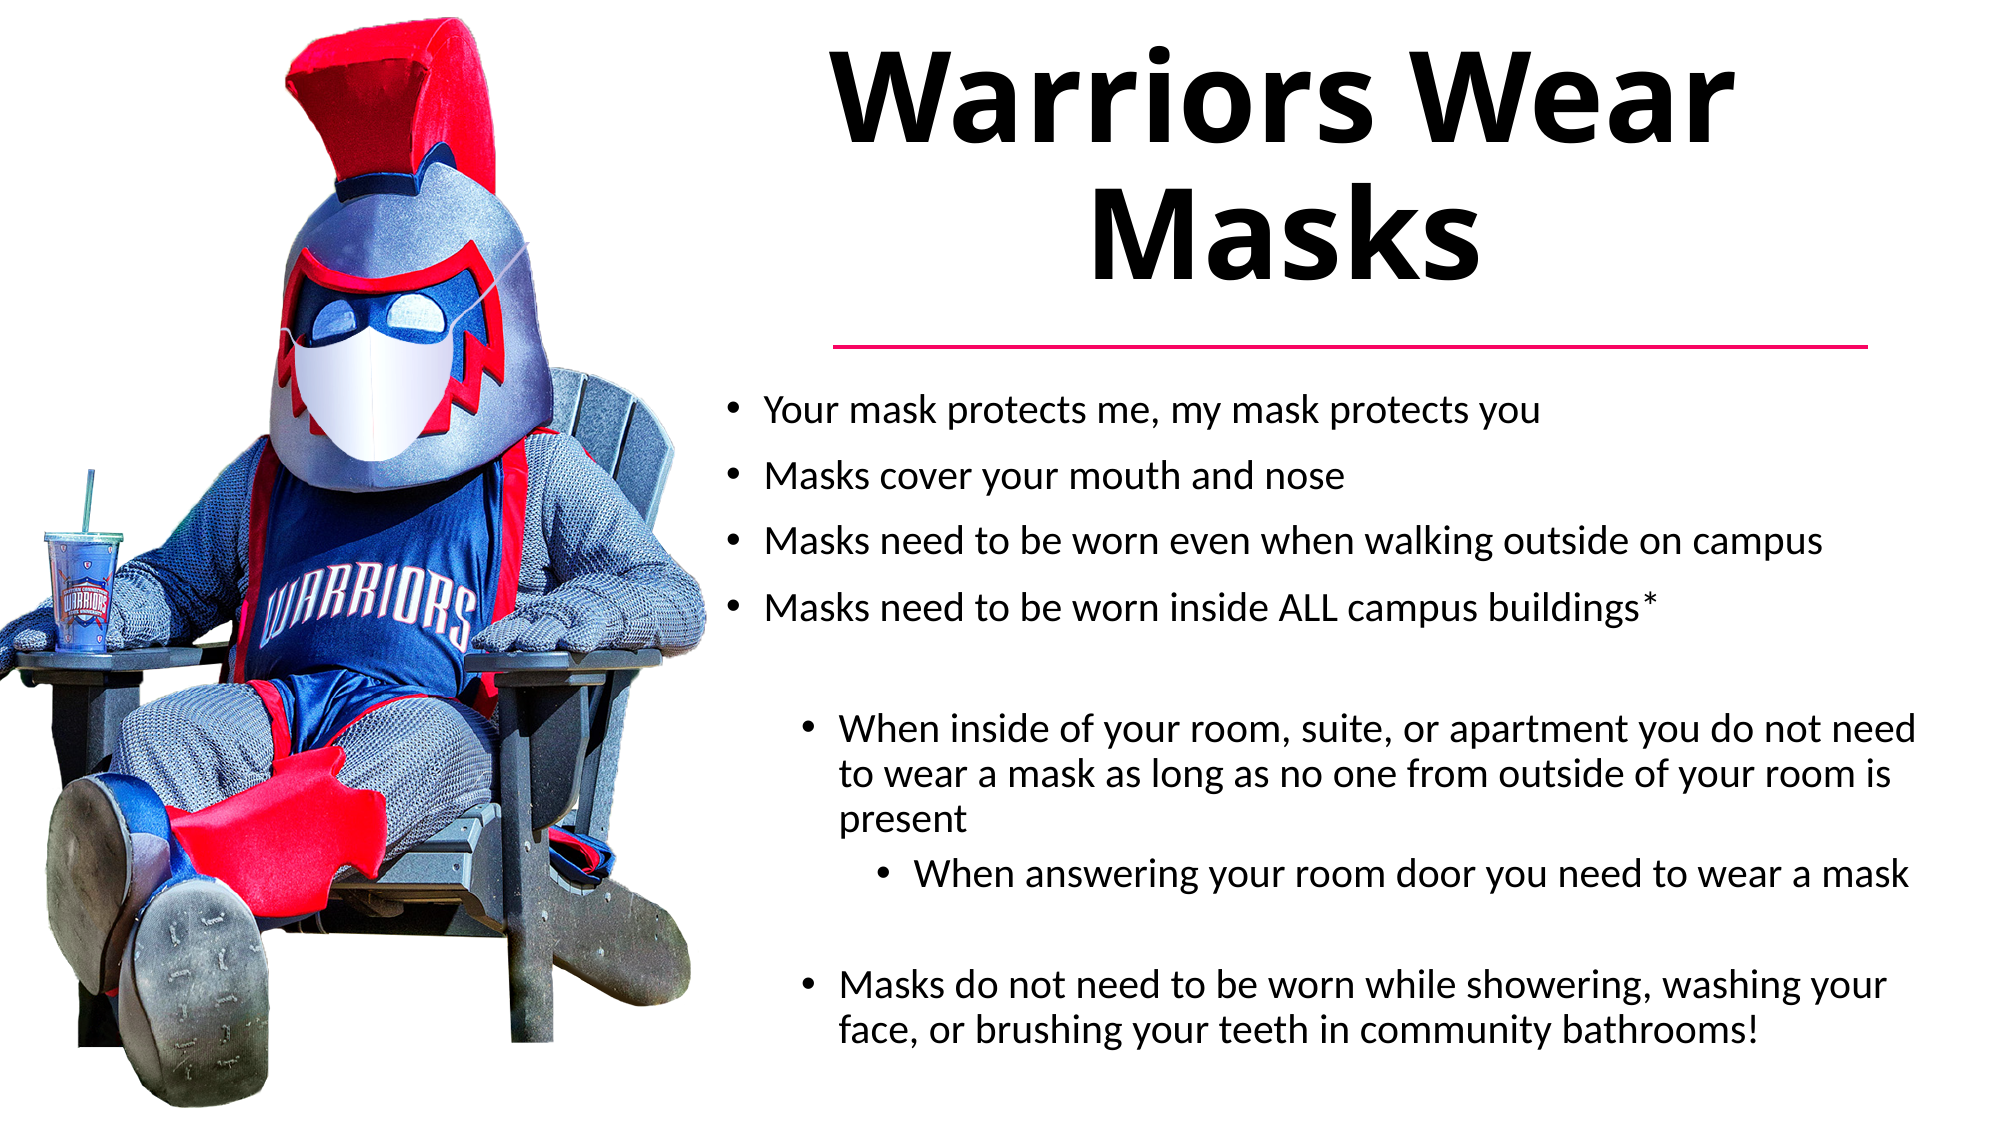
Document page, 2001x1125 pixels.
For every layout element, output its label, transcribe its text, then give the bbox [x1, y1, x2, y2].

title Warriors Wear Masks [737, 24, 1956, 315]
picture [0, 0, 737, 1125]
list Your mask protects me, my mask protects you Masks cover your mouth and nose Masks need to be worn even when walking outside on campus Masks need to be worn inside ALL campus buildings* When inside of your room, suite, or apartment you do not need to wear a mask as long as no one from outside of your room is present When answering your room door you need to wear a mask Masks do not need to be worn while showering, washing your face, or brushing your teeth in community bathrooms! [737, 379, 1976, 1100]
